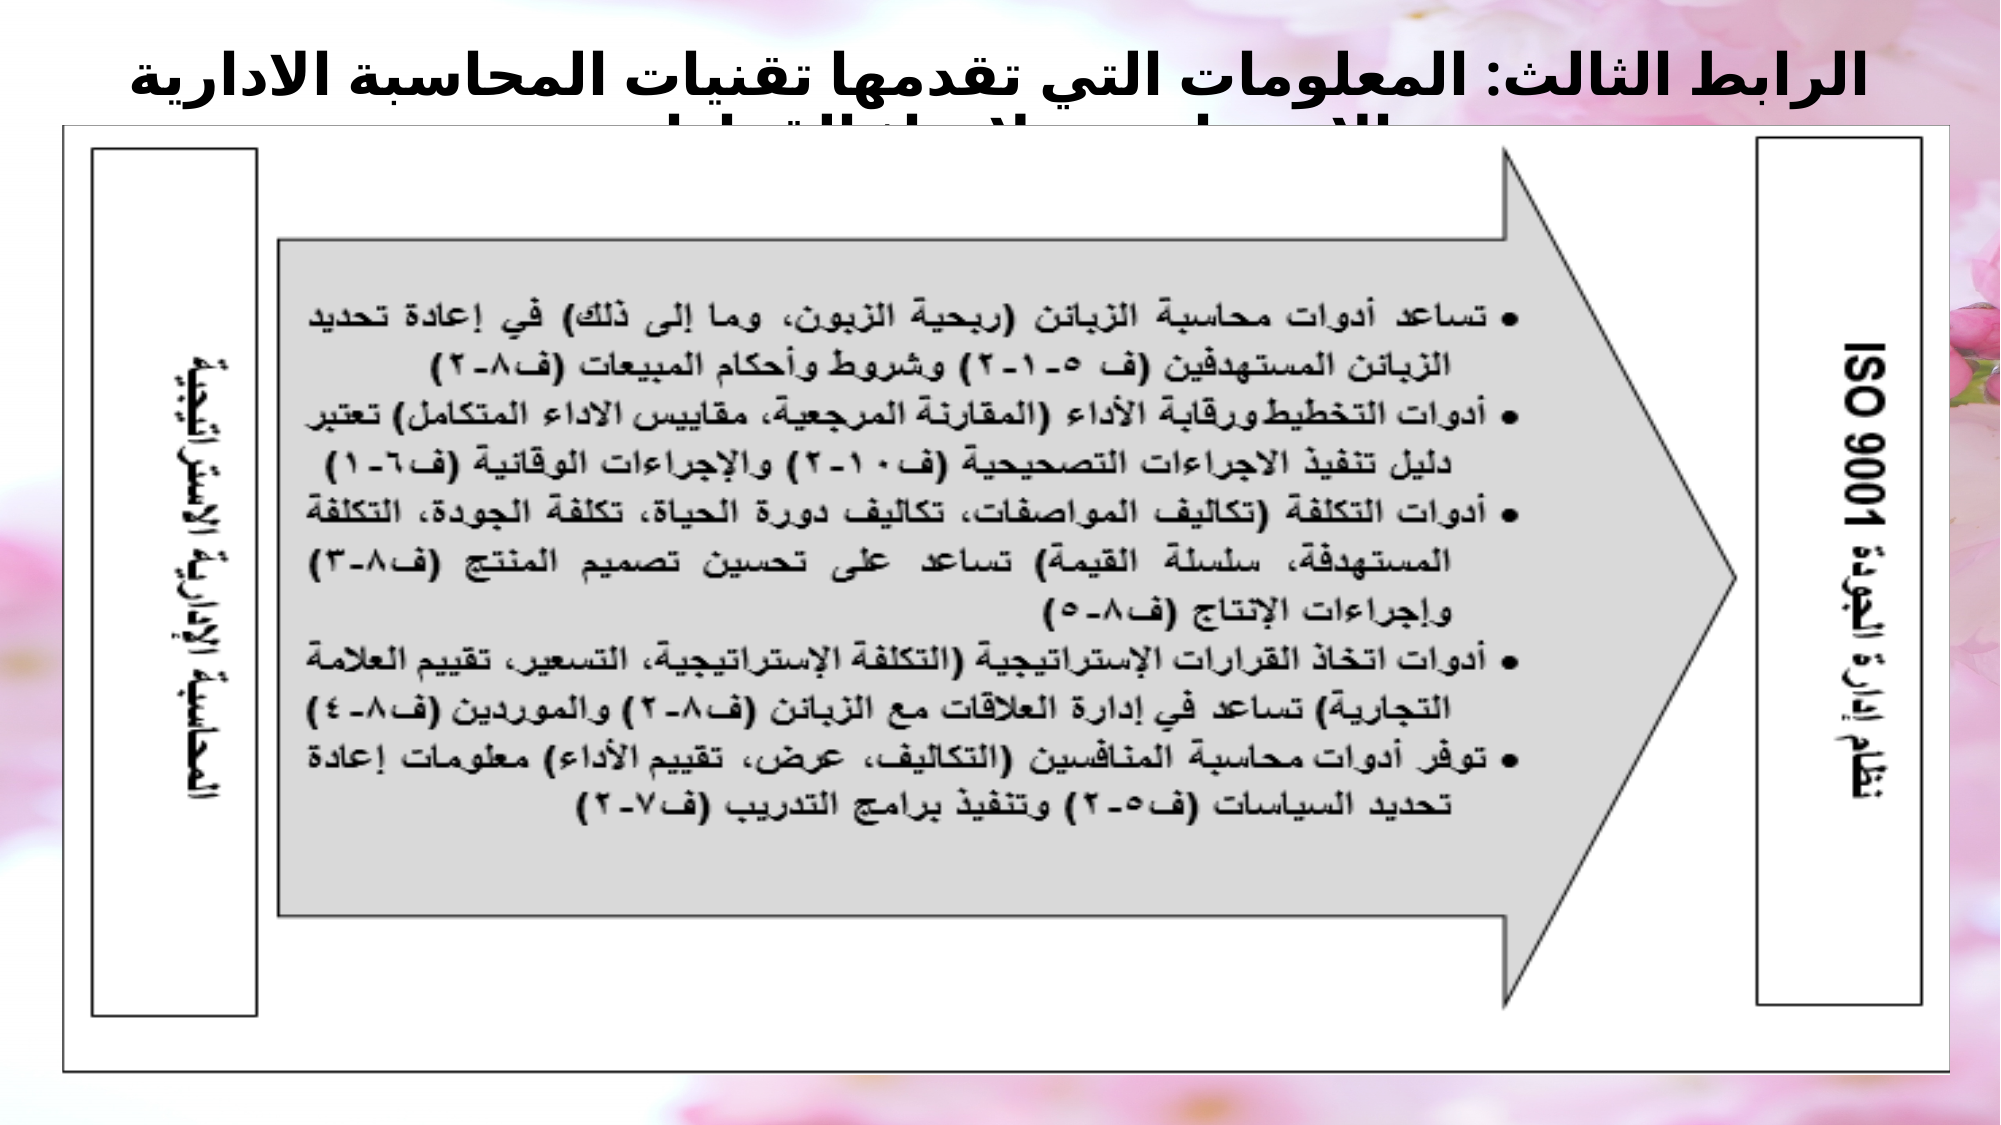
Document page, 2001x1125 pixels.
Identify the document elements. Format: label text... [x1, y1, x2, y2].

picture [62, 124, 1950, 1076]
list الرابط الثالث: المعلومات التي تقدمها تقنيات المحاسبة الادارية الاستراتيجية لاتخاذ القرارات [37, 37, 1963, 1088]
